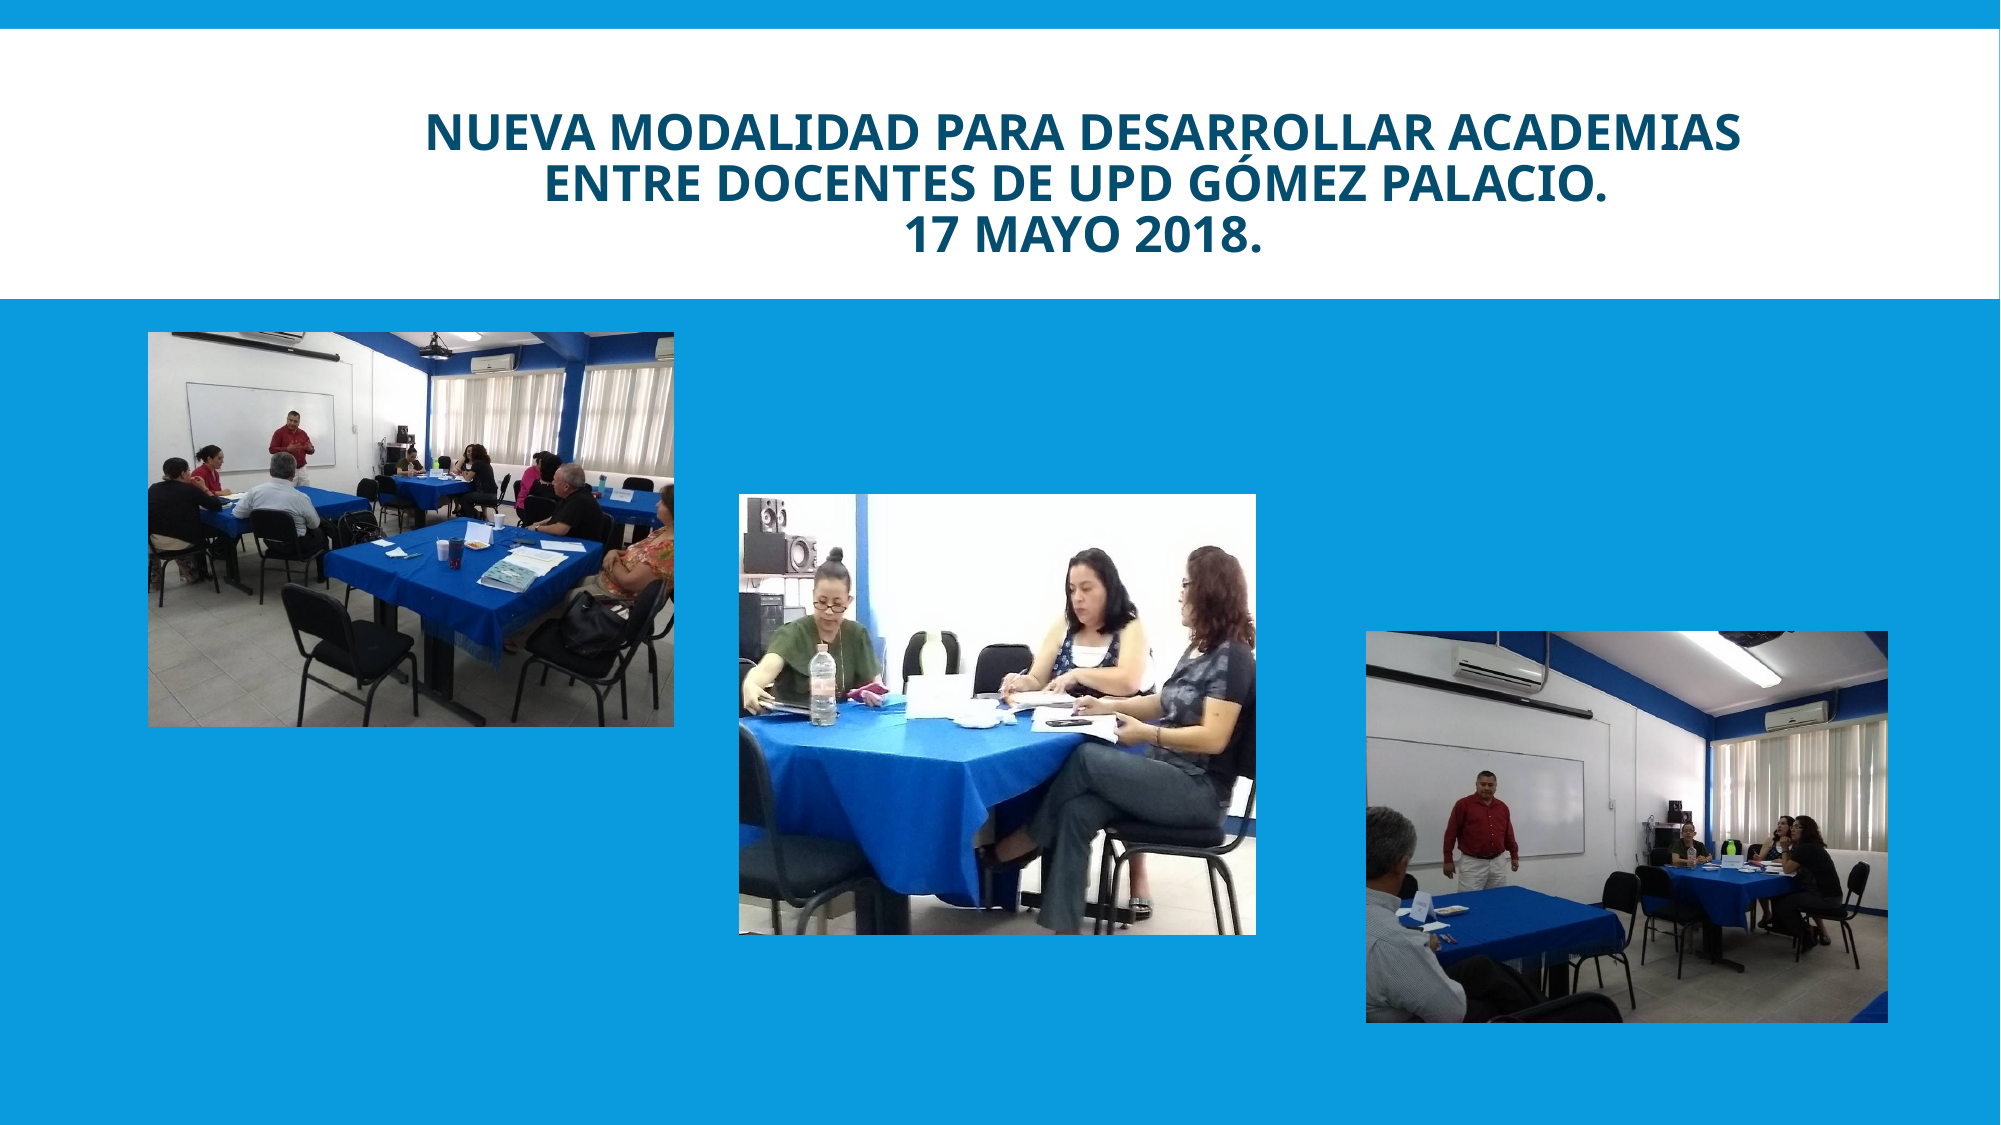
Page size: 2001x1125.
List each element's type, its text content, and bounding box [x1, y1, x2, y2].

picture [1367, 632, 1887, 1022]
title NUEVA MODALIDAD PARA DESARROLLAR ACADEMIAS ENTRE DOCENTES DE UPD GÓMEZ PALACIO. 17 MAYO 2018. [352, 80, 1814, 292]
picture [740, 495, 1255, 934]
picture [149, 333, 673, 726]
